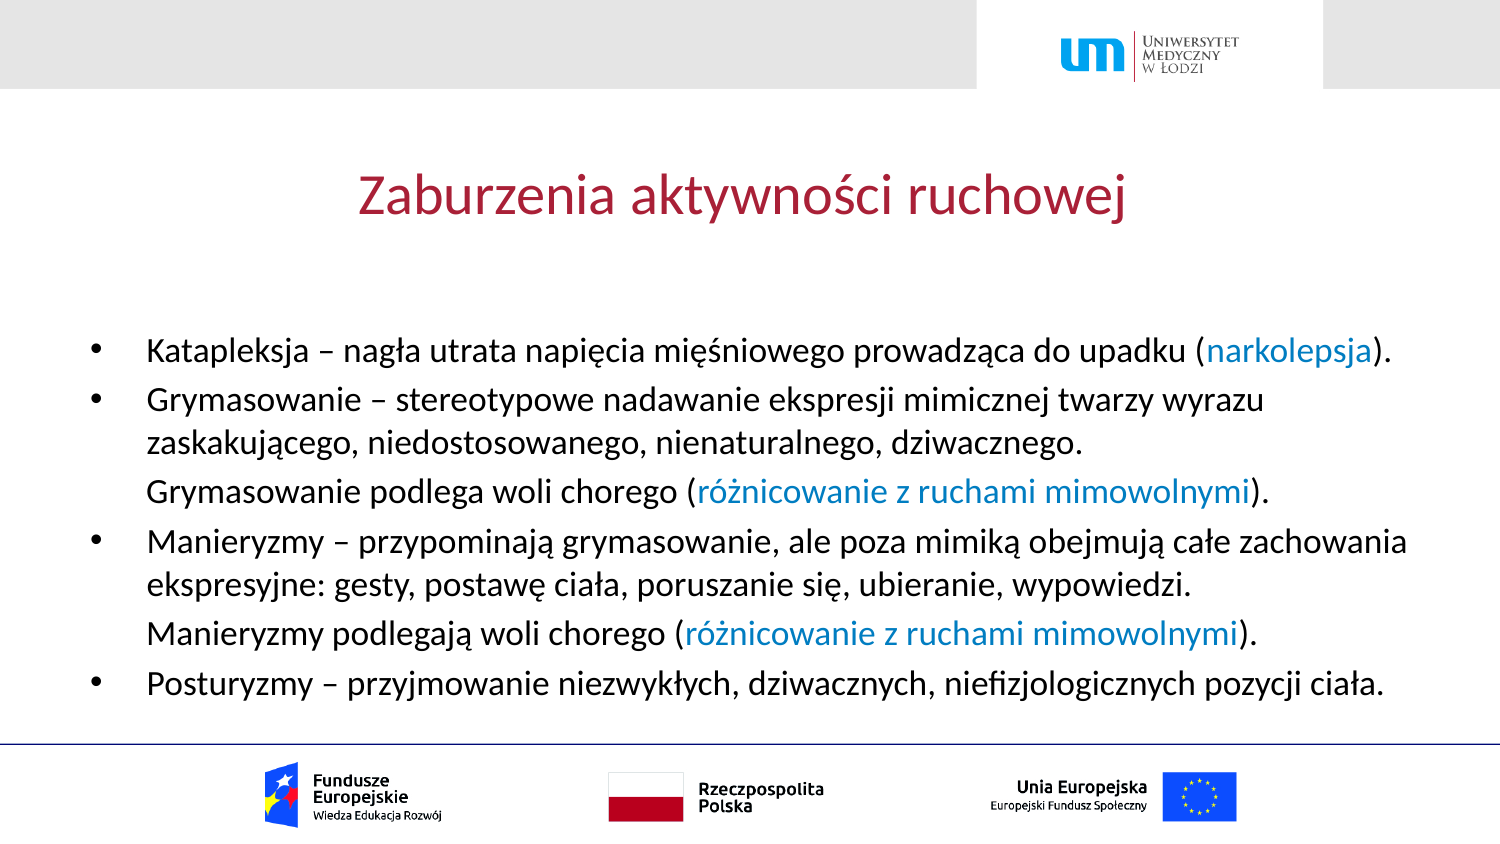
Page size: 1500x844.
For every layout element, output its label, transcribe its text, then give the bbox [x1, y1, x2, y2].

title Zaburzenia aktywności ruchowej [75, 114, 1425, 198]
picture [0, 0, 1500, 844]
list Katapleksja – nagła utrata napięcia mięśniowego prowadząca do upadku (narkolepsja). Grymasowanie – stereotypowe nadawanie ekspresji mimicznej twarzy wyrazu zaskakującego, niedostosowanego, nienaturalnego, dziwacznego. Grymasowanie podlega woli chorego (różnicowanie z ruchami mimowolnymi). Manieryzmy – przypominają grymasowanie, ale poza mimiką obejmują całe zachowania ekspresyjne: gesty, postawę ciała, poruszanie się, ubieranie, wypowiedzi. Manieryzmy podlegają woli chorego (różnicowanie z ruchami mimowolnymi). Posturyzmy – przyjmowanie niezwykłych, dziwacznych, niefizjologicznych pozycji ciała. [75, 232, 1425, 729]
